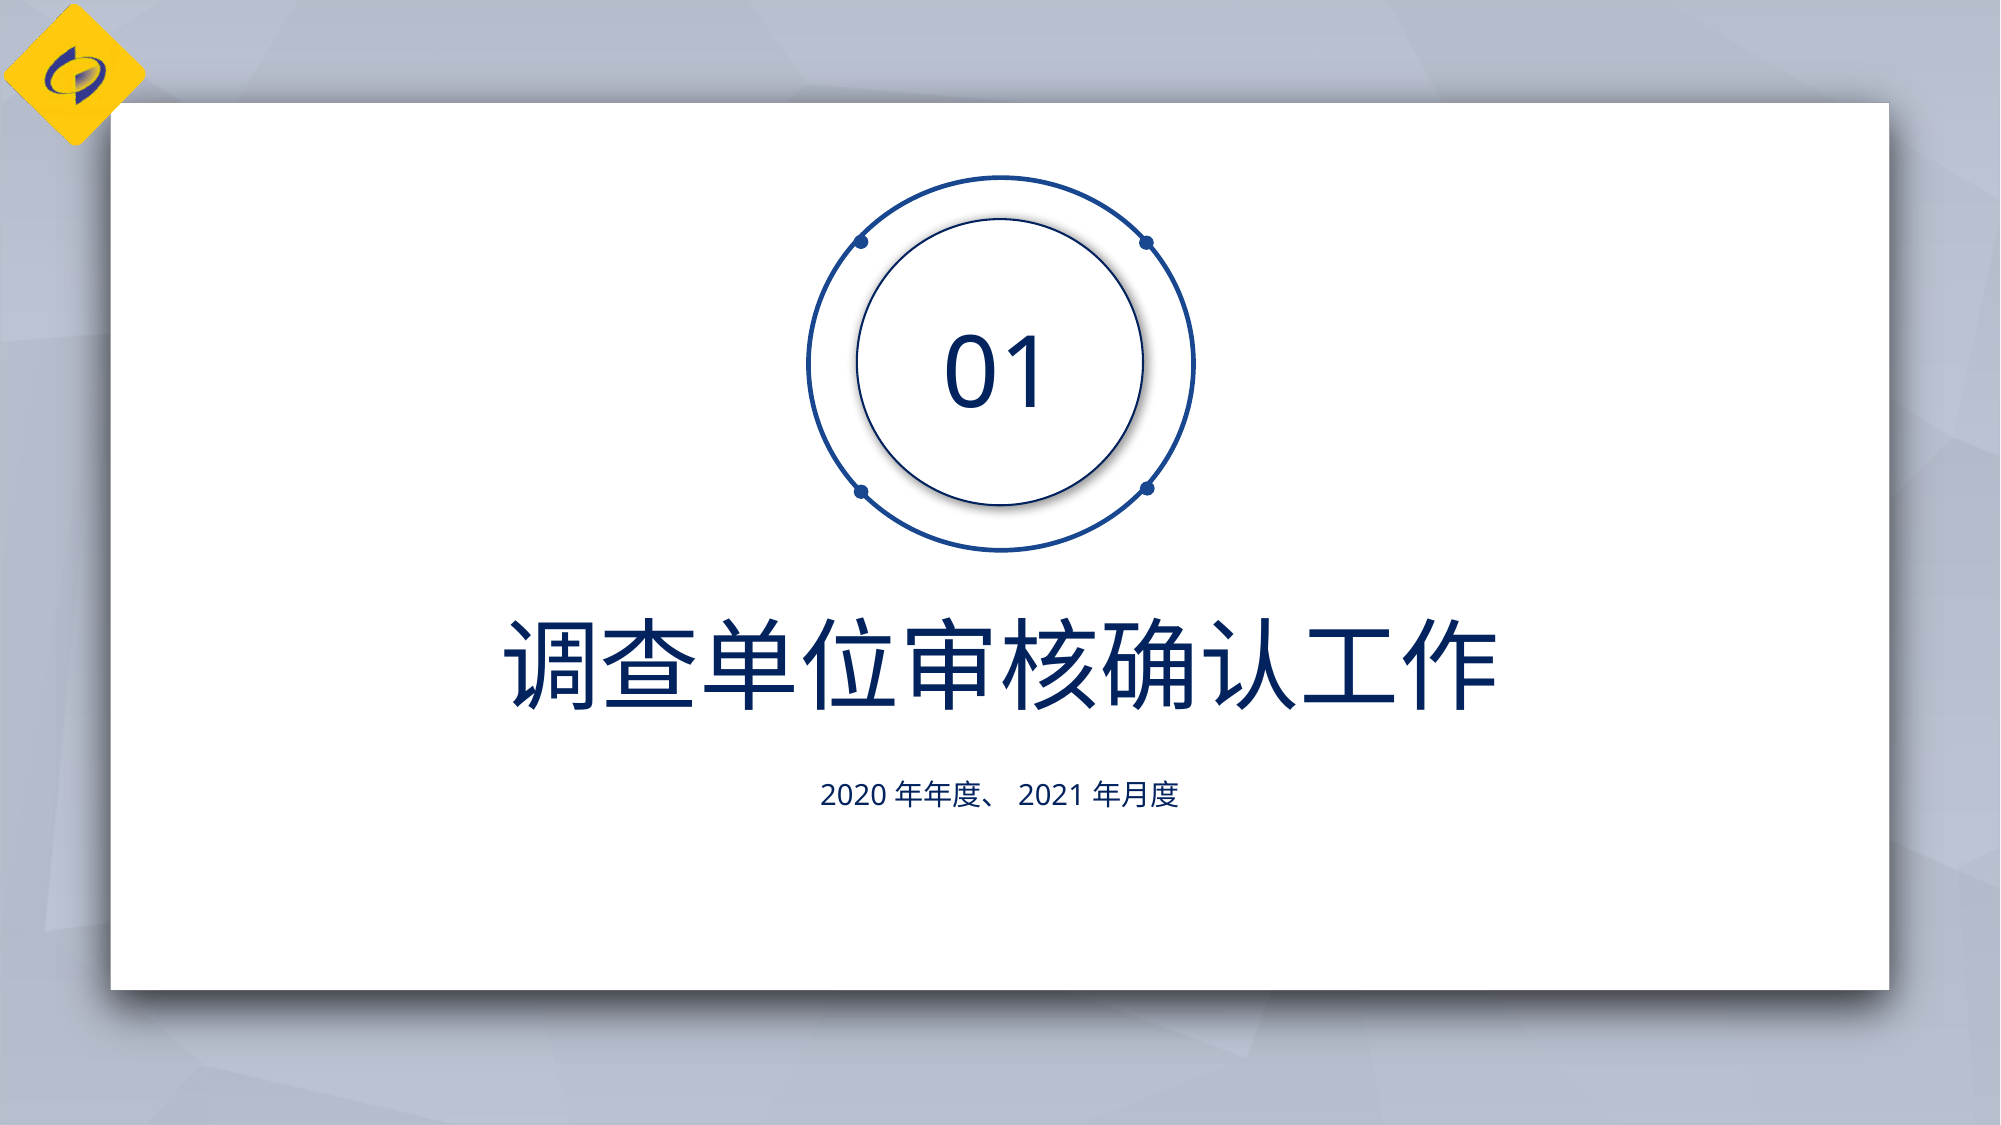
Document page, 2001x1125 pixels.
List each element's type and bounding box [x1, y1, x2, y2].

picture [3, 4, 1955, 1074]
text_box [853, 235, 1154, 499]
